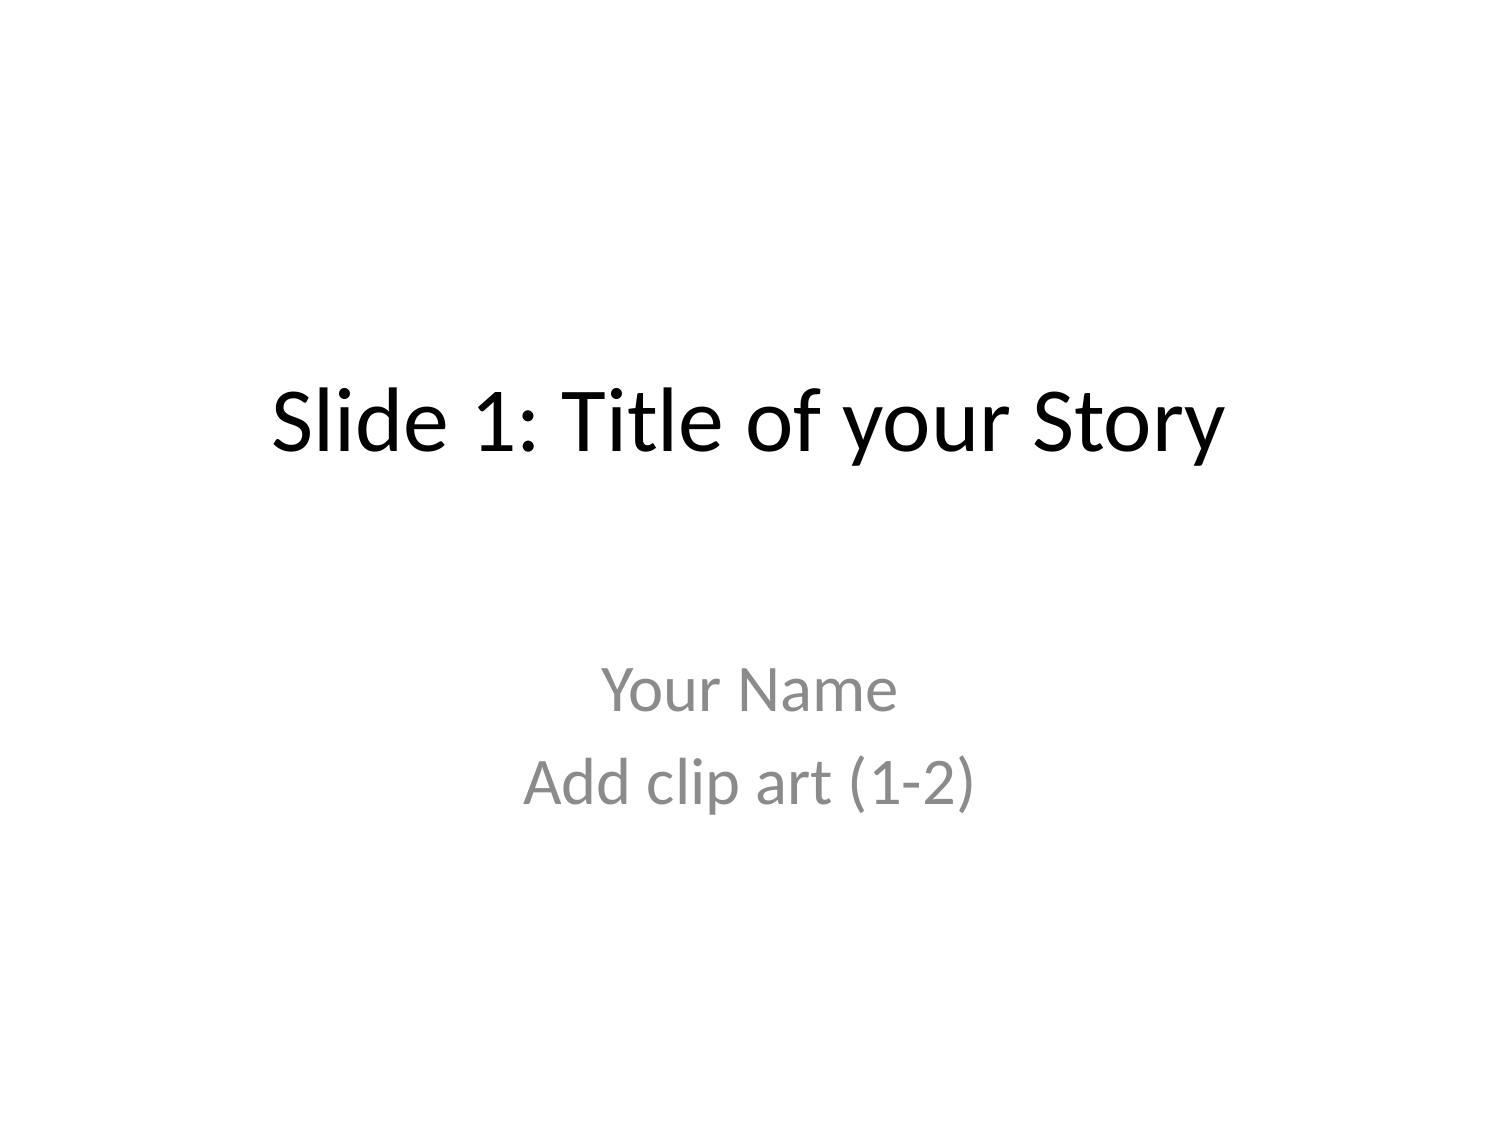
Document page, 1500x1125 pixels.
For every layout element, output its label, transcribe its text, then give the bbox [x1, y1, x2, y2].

title Slide 1: Title of your Story [112, 349, 1388, 591]
subtitle Your Name Add clip art (1-2) [225, 637, 1275, 925]
